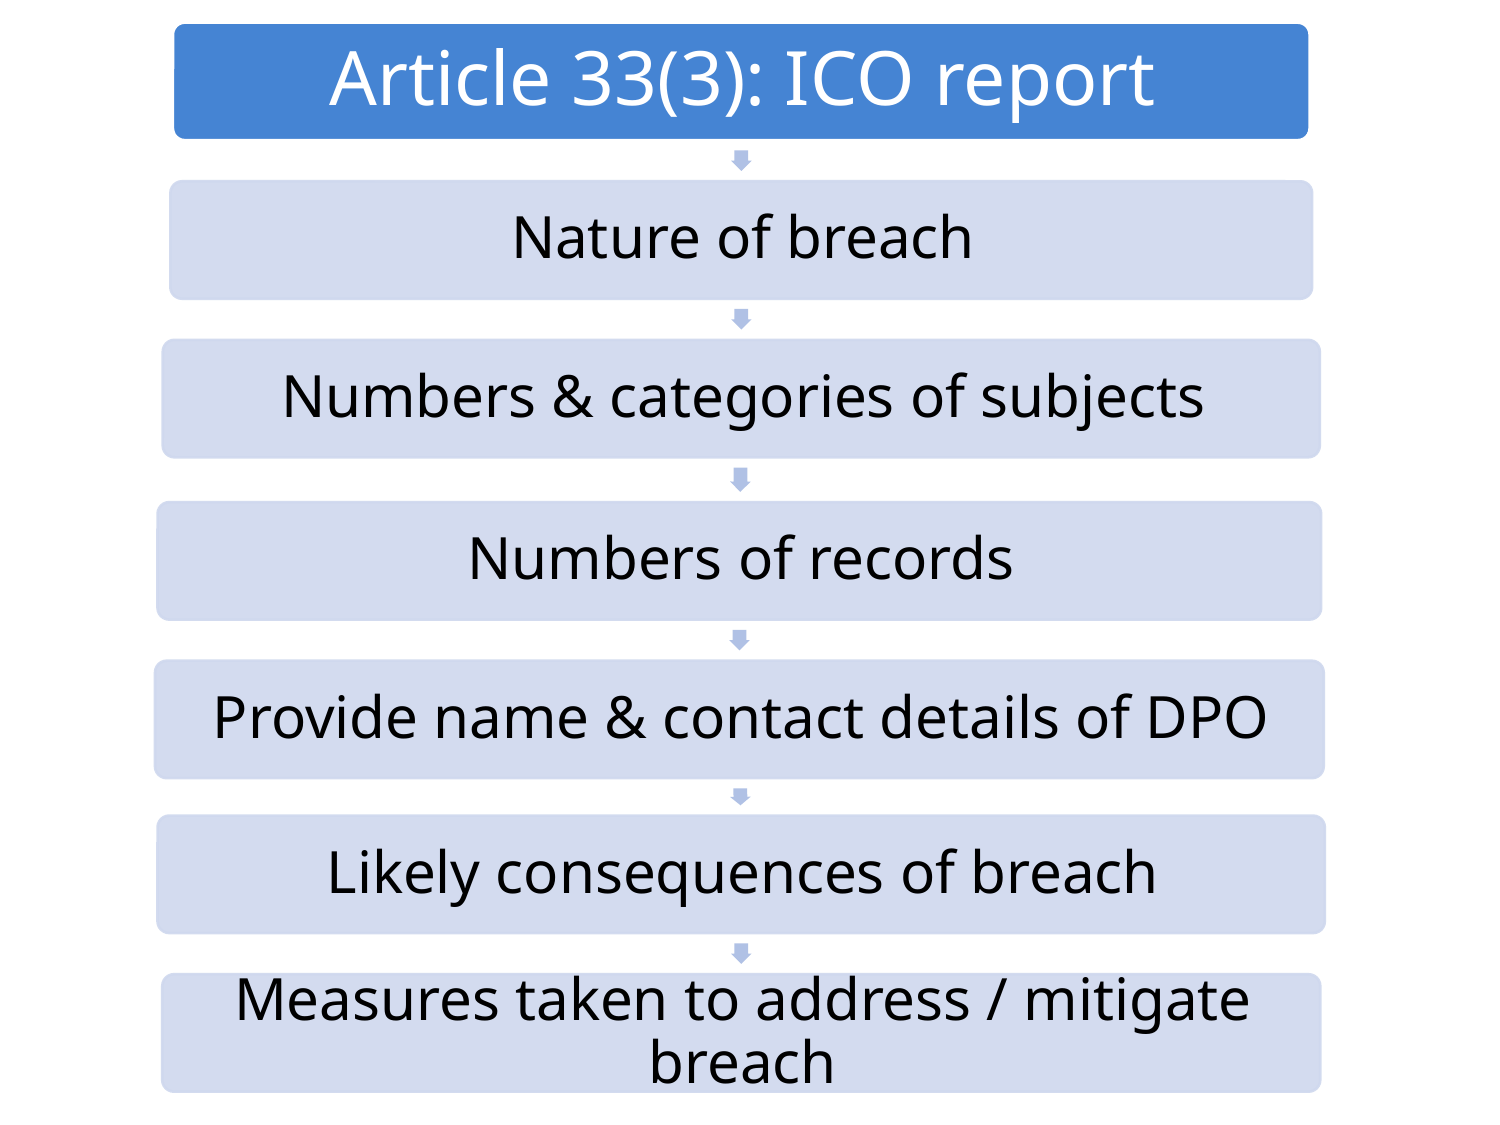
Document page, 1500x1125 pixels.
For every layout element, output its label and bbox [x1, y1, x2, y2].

text_box [49, 22, 1434, 1092]
